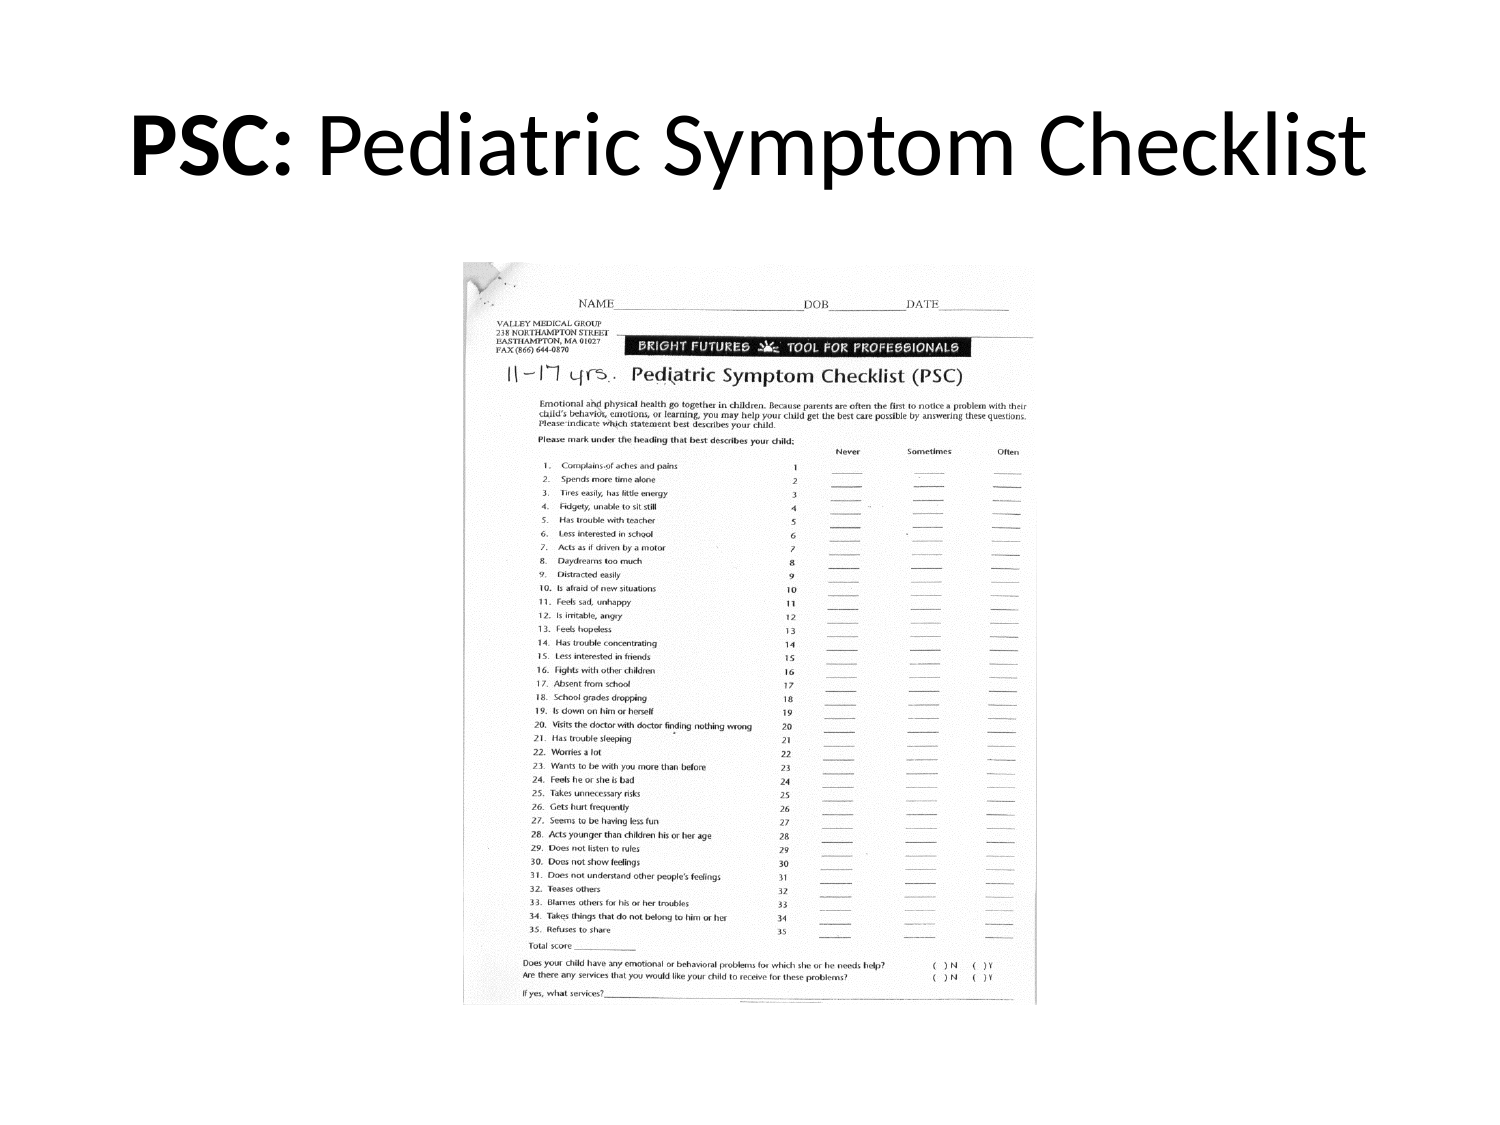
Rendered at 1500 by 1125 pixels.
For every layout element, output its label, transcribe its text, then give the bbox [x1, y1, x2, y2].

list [462, 262, 1038, 1006]
title PSC: Pediatric Symptom Checklist [75, 45, 1425, 233]
